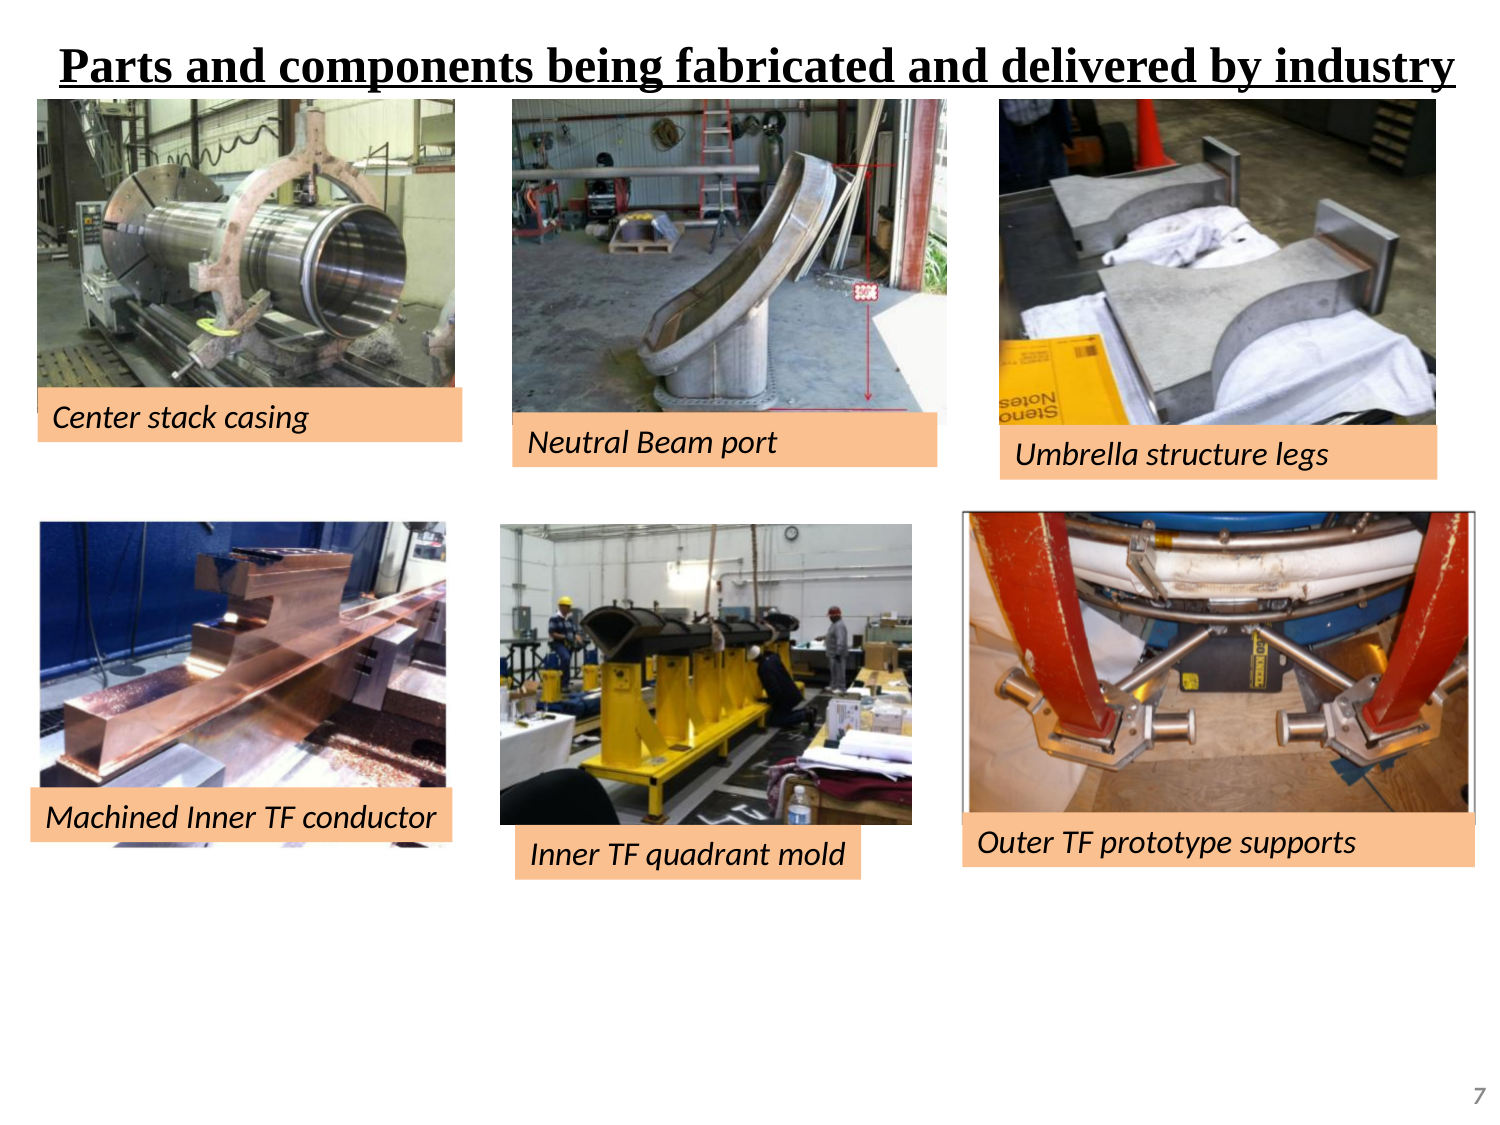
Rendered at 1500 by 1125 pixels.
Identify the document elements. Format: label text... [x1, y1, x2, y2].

picture [949, 499, 1500, 826]
text_box Inner TF quadrant mold [515, 834, 862, 880]
picture [512, 99, 947, 426]
picture [37, 99, 455, 413]
picture [999, 99, 1436, 426]
slide_number 7 [1149, 1065, 1500, 1125]
text_box Outer TF prototype supports [962, 834, 1475, 868]
picture [24, 512, 471, 851]
text_box Parts and components being fabricated and delivered by industry [44, 24, 1472, 100]
picture [499, 524, 912, 826]
text_box Neutral Beam port [512, 433, 938, 468]
text_box Umbrella structure legs [999, 431, 1438, 480]
text_box Center stack casing [37, 387, 463, 443]
